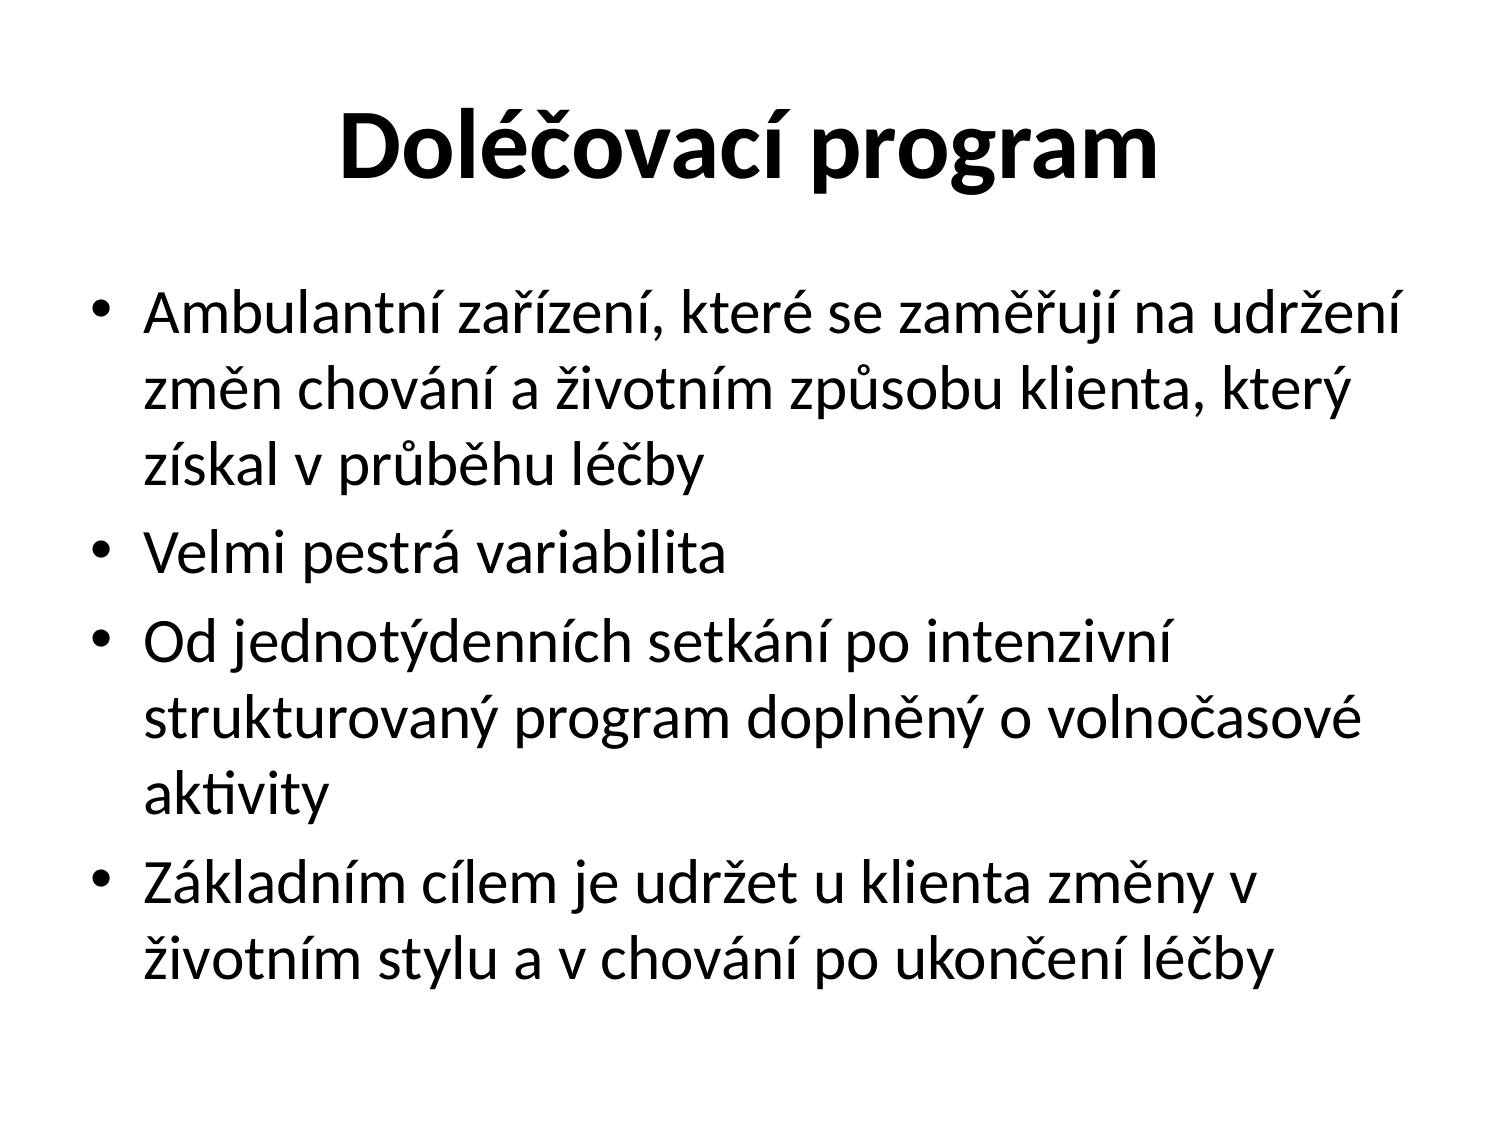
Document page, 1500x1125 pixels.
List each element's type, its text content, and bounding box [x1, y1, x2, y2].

list Ambulantní zařízení, které se zaměřují na udržení změn chování a životním způsobu klienta, který získal v průběhu léčby Velmi pestrá variabilita Od jednotýdenních setkání po intenzivní strukturovaný program doplněný o volnočasové aktivity Základním cílem je udržet u klienta změny v životním stylu a v chování po ukončení léčby [75, 262, 1425, 1005]
title Doléčovací program [75, 45, 1425, 233]
